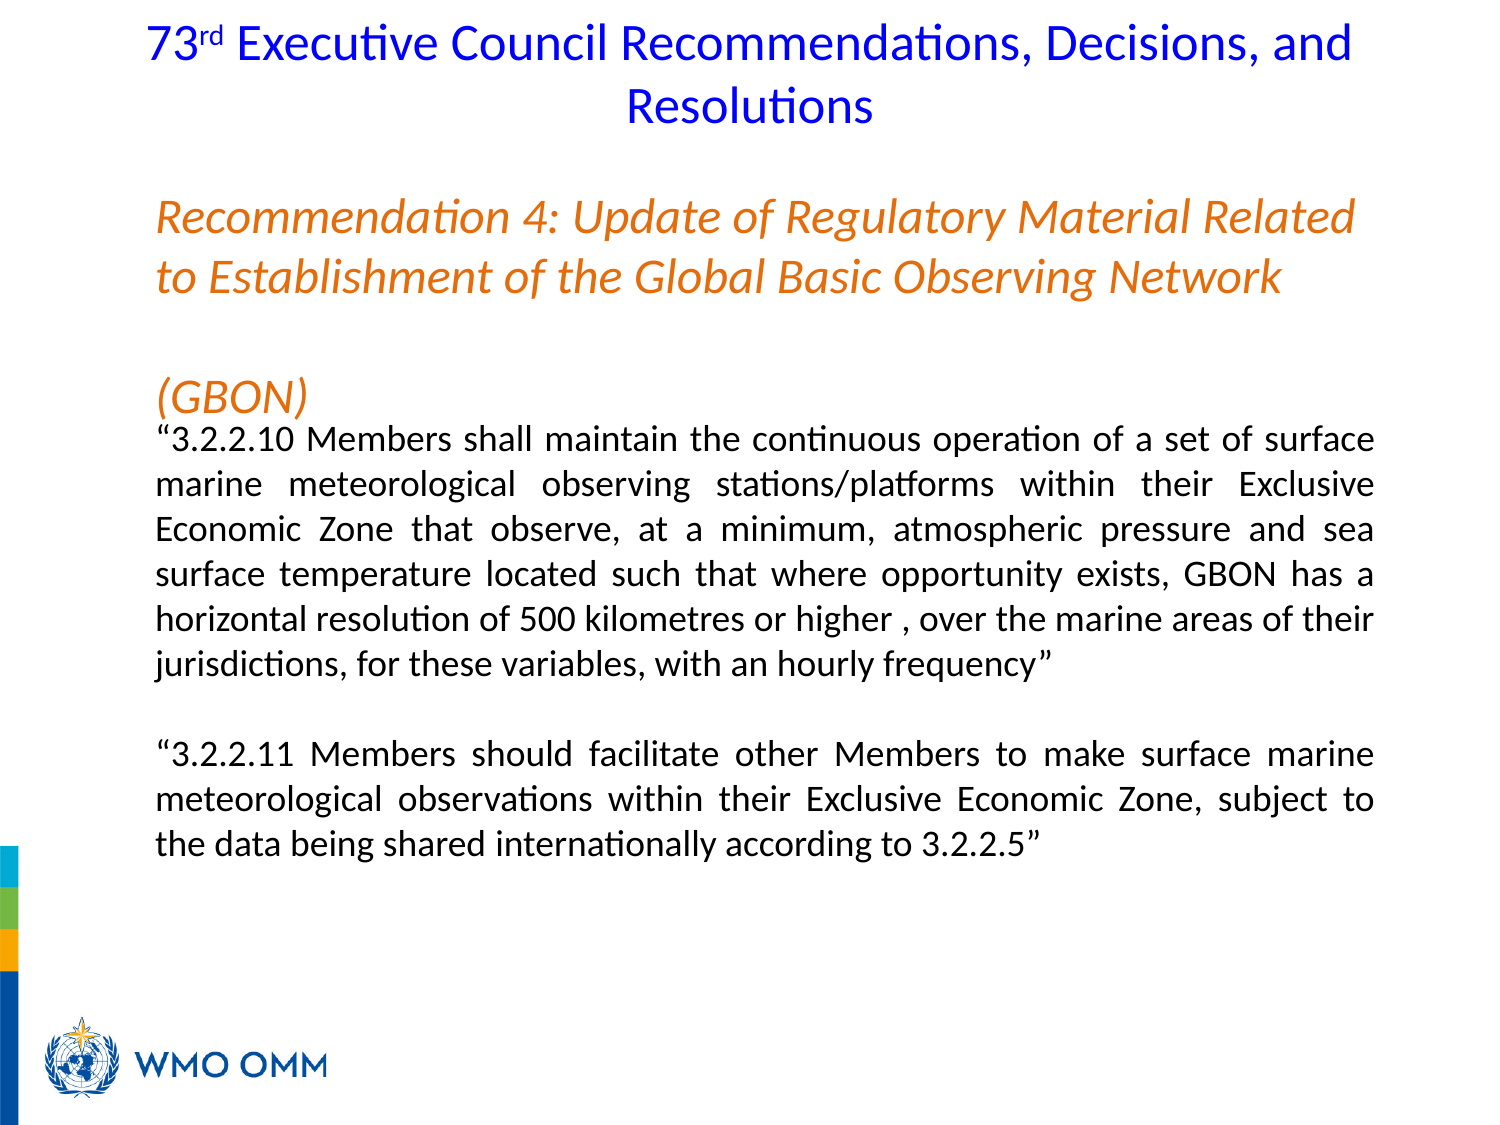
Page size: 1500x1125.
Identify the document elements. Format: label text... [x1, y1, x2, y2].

picture [0, 845, 327, 1125]
text_box Recommendation 4: Update of Regulatory Material Related to Establishment of the Global Basic Observing Network (GBON) [140, 175, 1391, 407]
text_box “3.2.2.10 Members shall maintain the continuous operation of a set of surface marine meteorological observing stations/platforms within their Exclusive Economic Zone that observe, at a minimum, atmospheric pressure and sea surface temperature located such that where opportunity exists, GBON has a horizontal resolution of 500 kilometres or higher , over the marine areas of their jurisdictions, for these variables, with an hourly frequency” “3.2.2.11 Members should facilitate other Members to make surface marine meteorological observations within their Exclusive Economic Zone, subject to the data being shared internationally according to 3.2.2.5” [140, 407, 1391, 872]
title 73rd Executive Council Recommendations, Decisions, and Resolutions [75, 0, 1425, 142]
